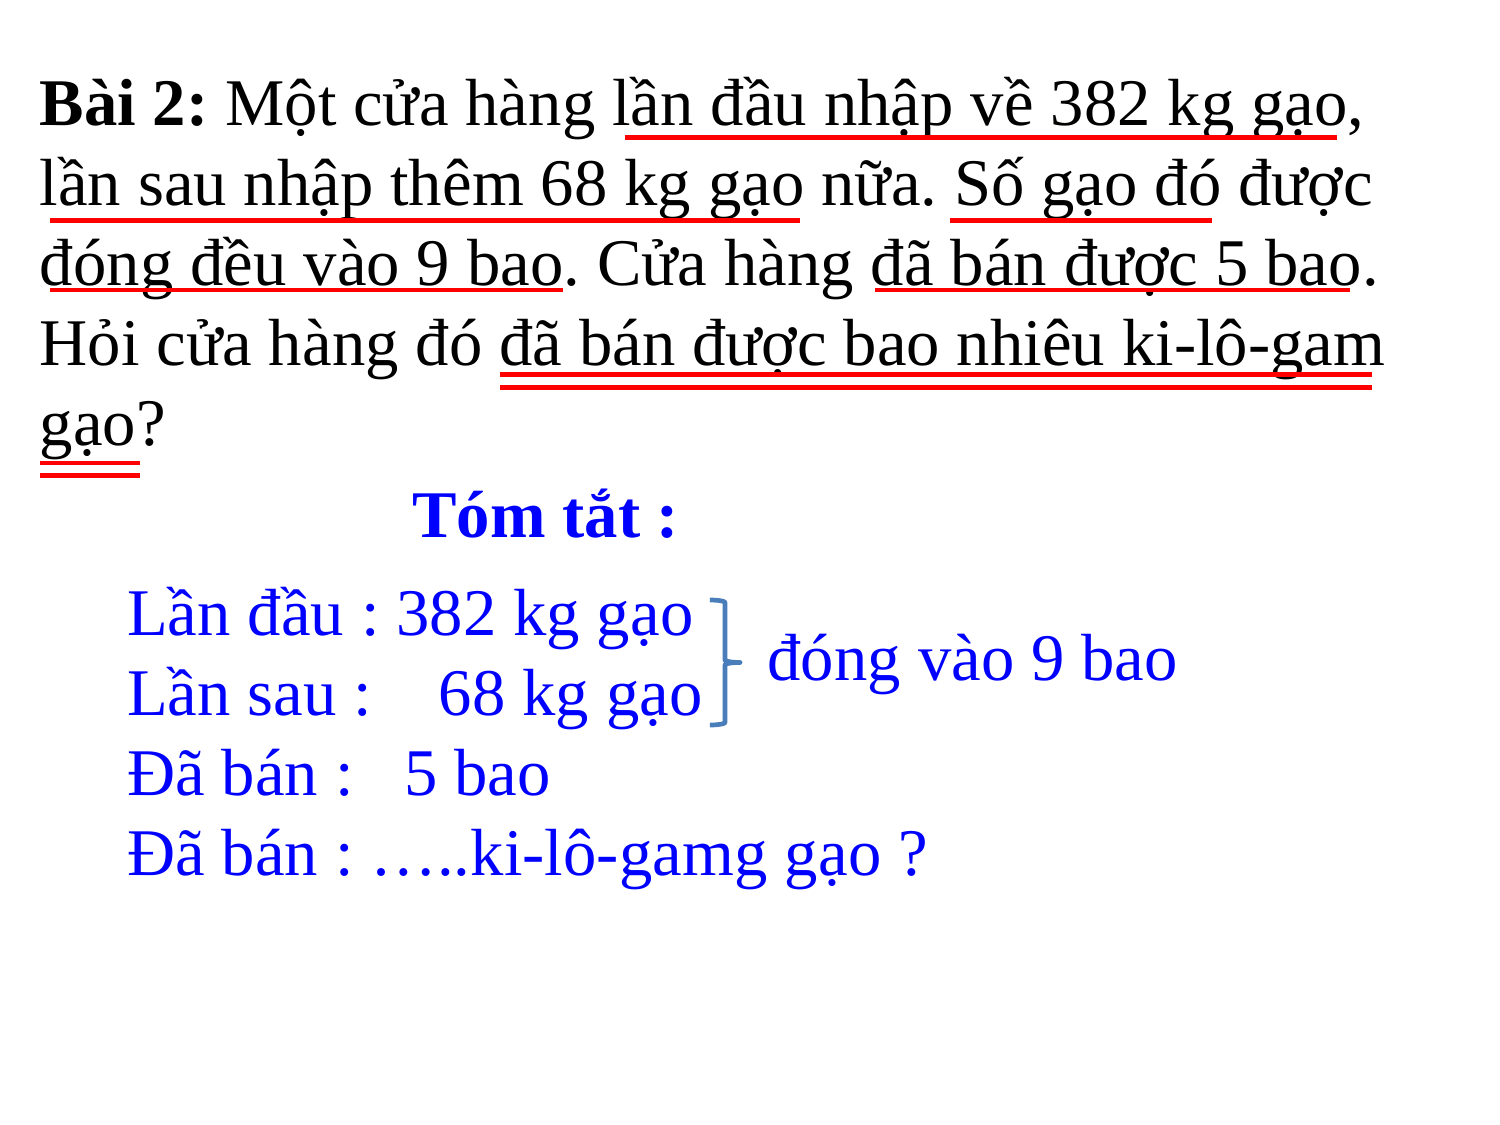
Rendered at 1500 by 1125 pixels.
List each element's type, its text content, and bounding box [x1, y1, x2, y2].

text_box đóng vào 9 bao [752, 606, 1250, 702]
text_box Tóm tắt : [397, 463, 823, 558]
text_box Bài 2: Một cửa hàng lần đầu nhập về 382 kg gạo, lần sau nhập thêm 68 kg gạo nữa. Số gạo đó được đóng đều vào 9 bao. Cửa hàng đã bán được 5 bao. Hỏi cửa hàng đó đã bán được bao nhiêu ki-lô-gam gạo? [24, 51, 1475, 467]
text_box [709, 599, 741, 726]
text_box Lần đầu : 382 kg gạo Lần sau : 68 kg gạo Đã bán : 5 bao Đã bán : …..ki-lô-gamg gạo ? [112, 561, 960, 897]
